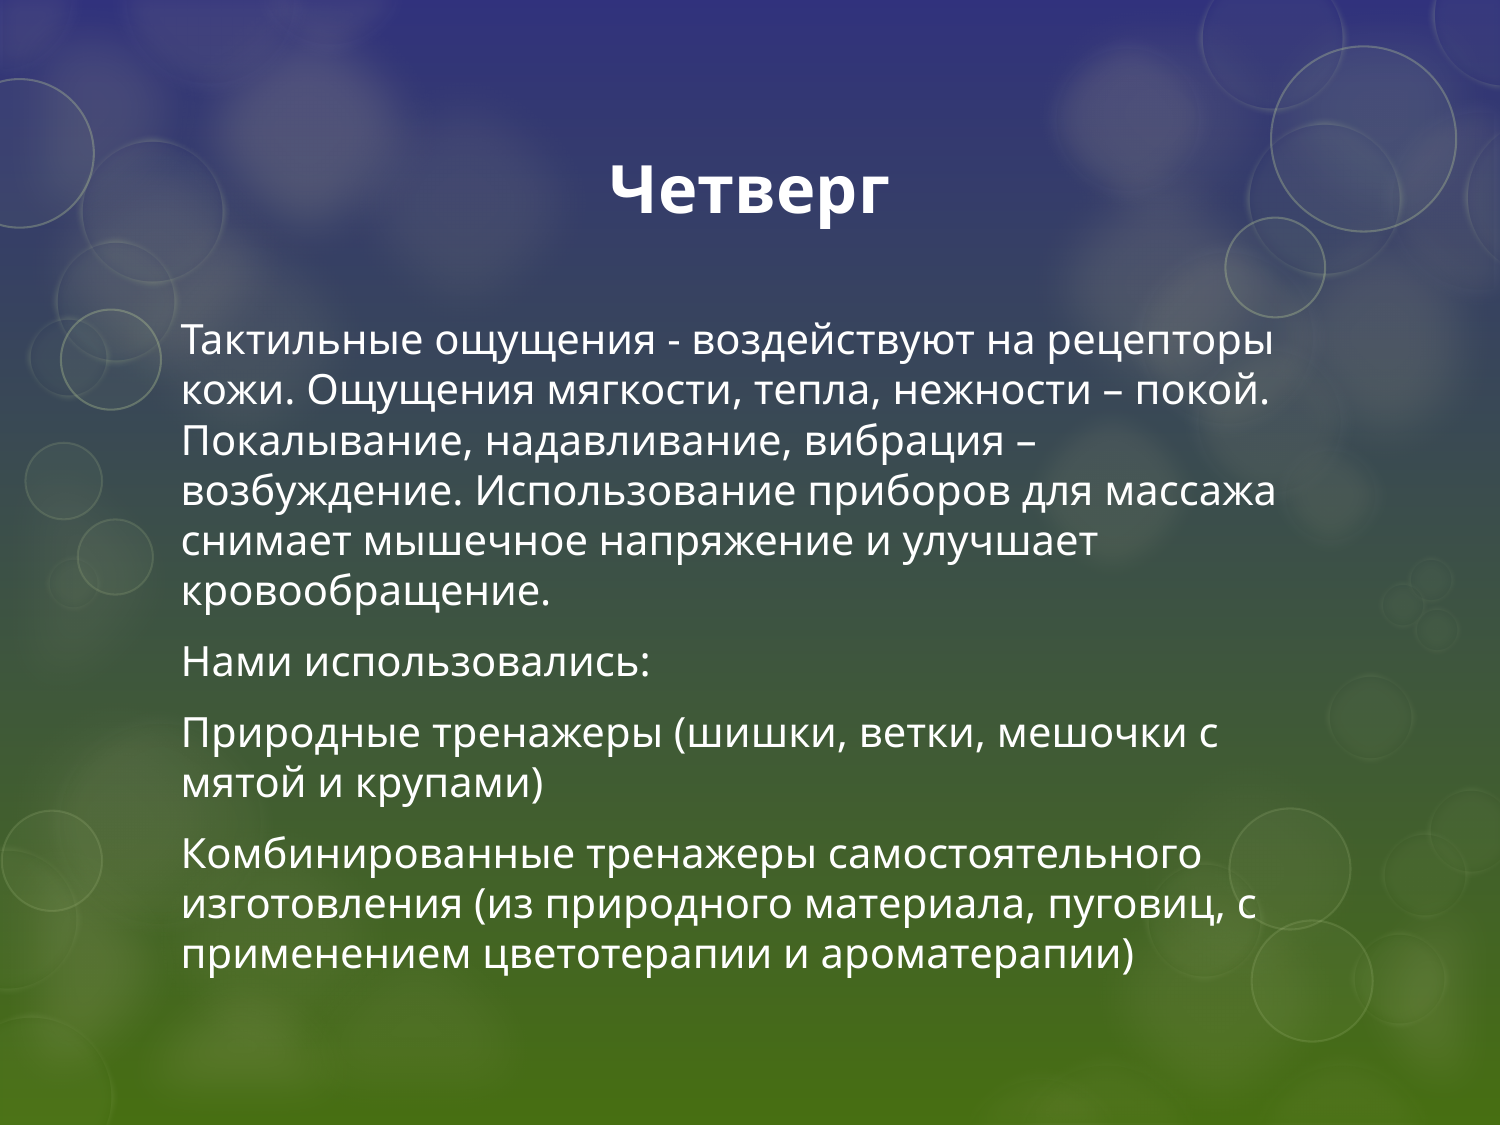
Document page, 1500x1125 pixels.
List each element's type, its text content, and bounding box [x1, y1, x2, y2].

list Тактильные ощущения - воздействуют на рецепторы кожи. Ощущения мягкости, тепла, нежности – покой. Покалывание, надавливание, вибрация – возбуждение. Использование приборов для массажа снимает мышечное напряжение и улучшает кровообращение. Нами использовались: Природные тренажеры (шишки, ветки, мешочки с мятой и крупами) Комбинированные тренажеры самостоятельного изготовления (из природного материала, пуговиц, с применением цветотерапии и ароматерапии) [165, 296, 1335, 1059]
title Четверг [165, 110, 1335, 263]
